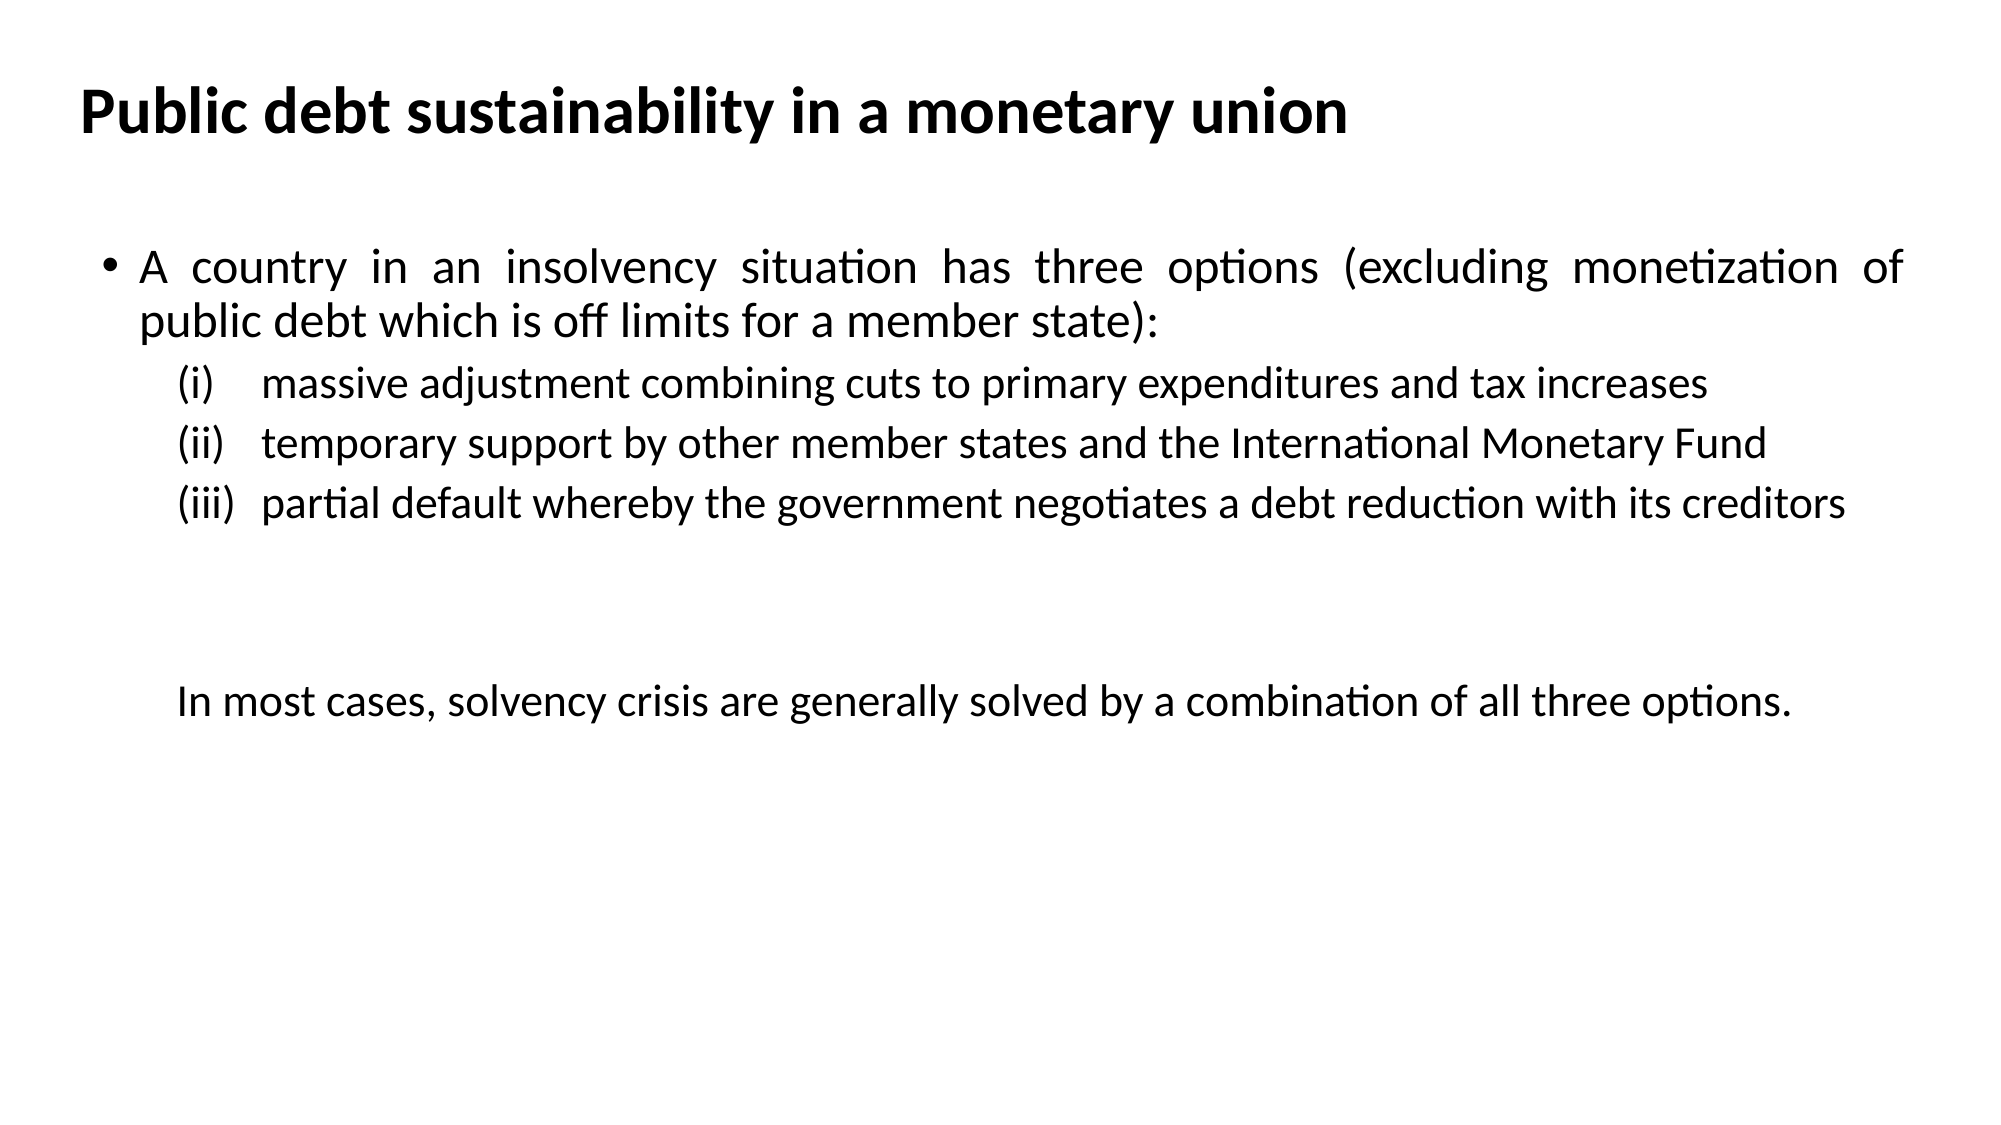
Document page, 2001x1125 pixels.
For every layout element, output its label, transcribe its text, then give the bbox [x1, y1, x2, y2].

list A country in an insolvency situation has three options (excluding monetization of public debt which is off limits for a member state): massive adjustment combining cuts to primary expenditures and tax increases temporary support by other member states and the International Monetary Fund partial default whereby the government negotiates a debt reduction with its creditors In most cases, solvency crisis are generally solved by a combination of all three options. [86, 233, 1920, 1020]
title Public debt sustainability in a monetary union [65, 47, 1791, 177]
